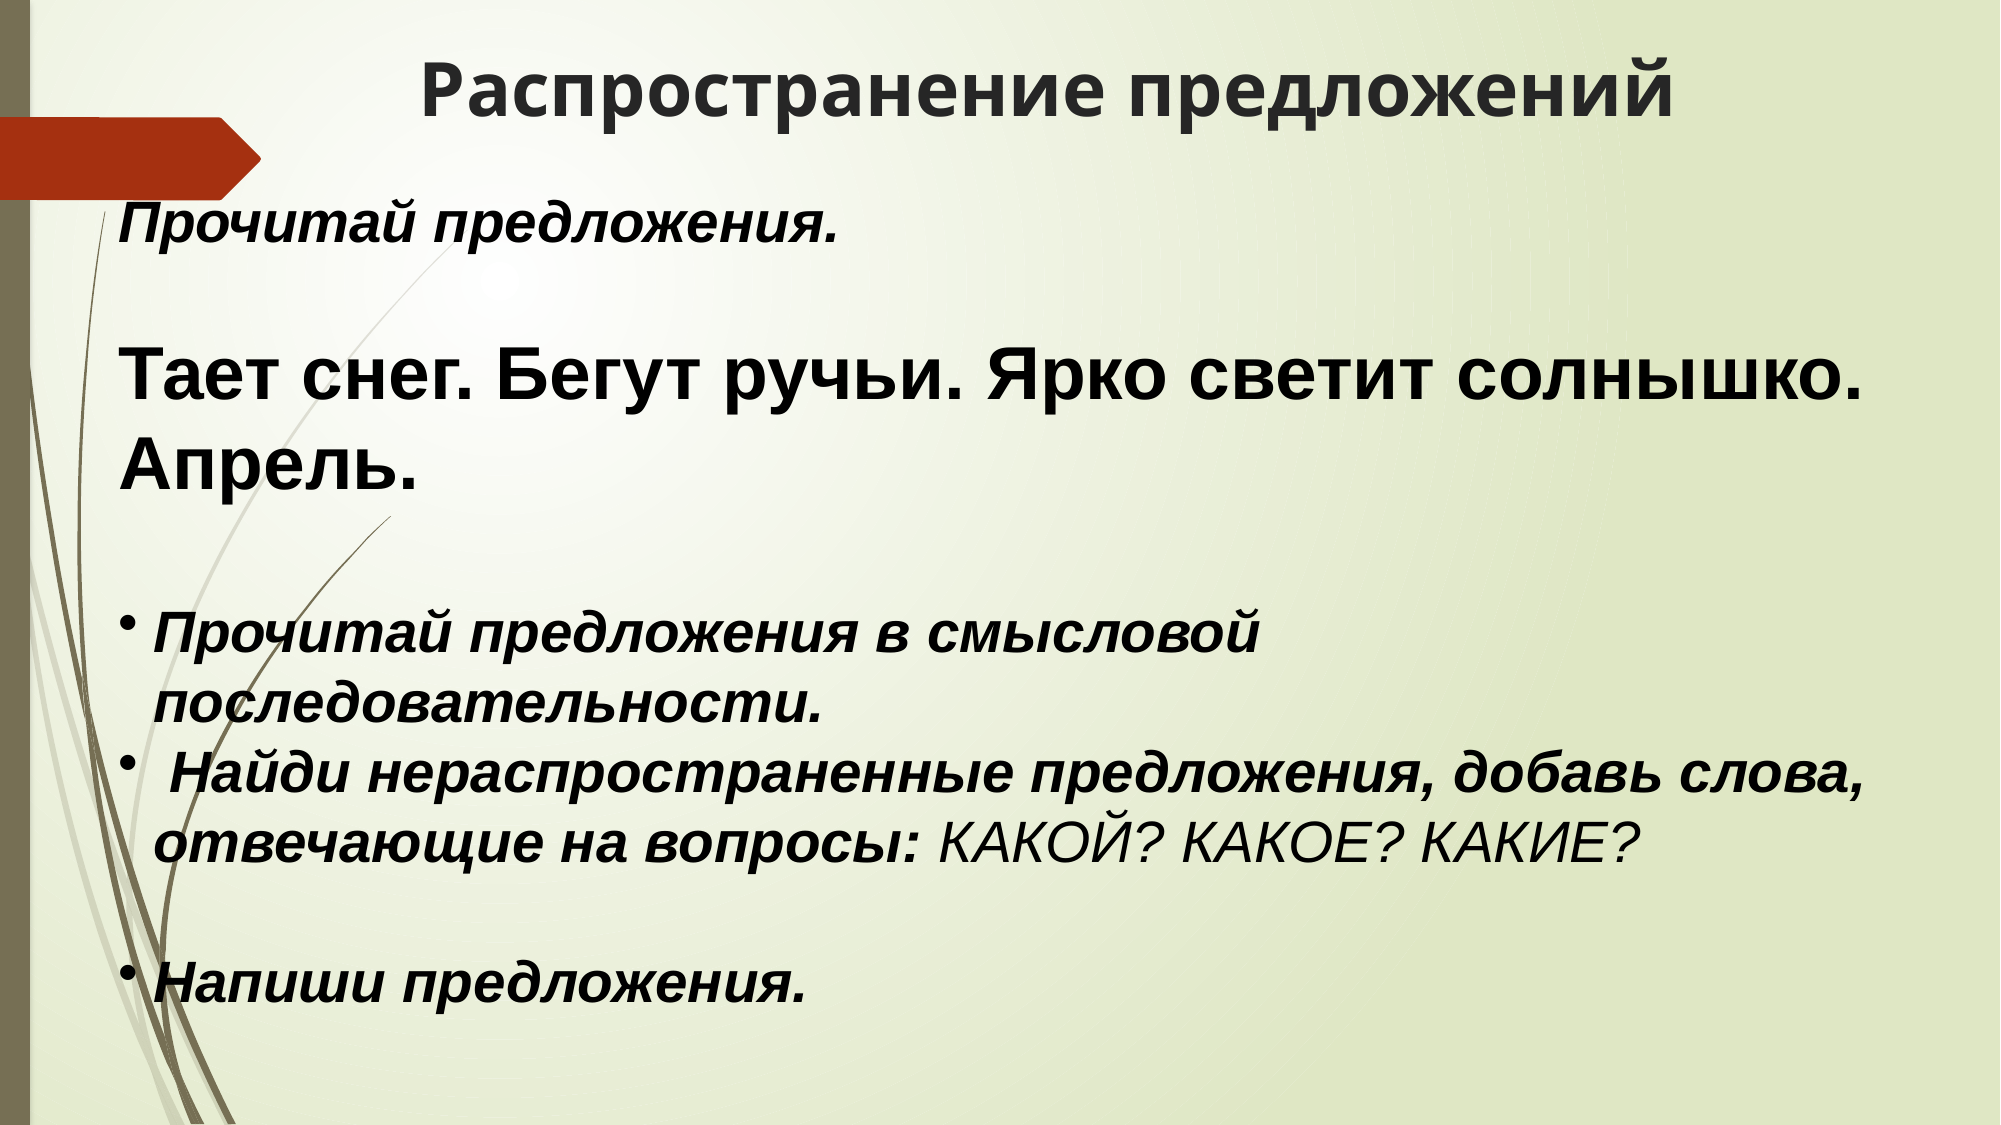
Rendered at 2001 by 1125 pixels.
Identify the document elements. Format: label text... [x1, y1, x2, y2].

text_box Прочитай предложения. Тает снег. Бегут ручьи. Ярко светит солнышко. Апрель. Прочитай предложения в смысловой последовательности. Найди нераспространенные предложения, добавь слова, отвечающие на вопросы: КАКОЙ? КАКОЕ? КАКИЕ? Напиши предложения. [103, 177, 1931, 1022]
title Распространение предложений [208, 33, 1888, 177]
